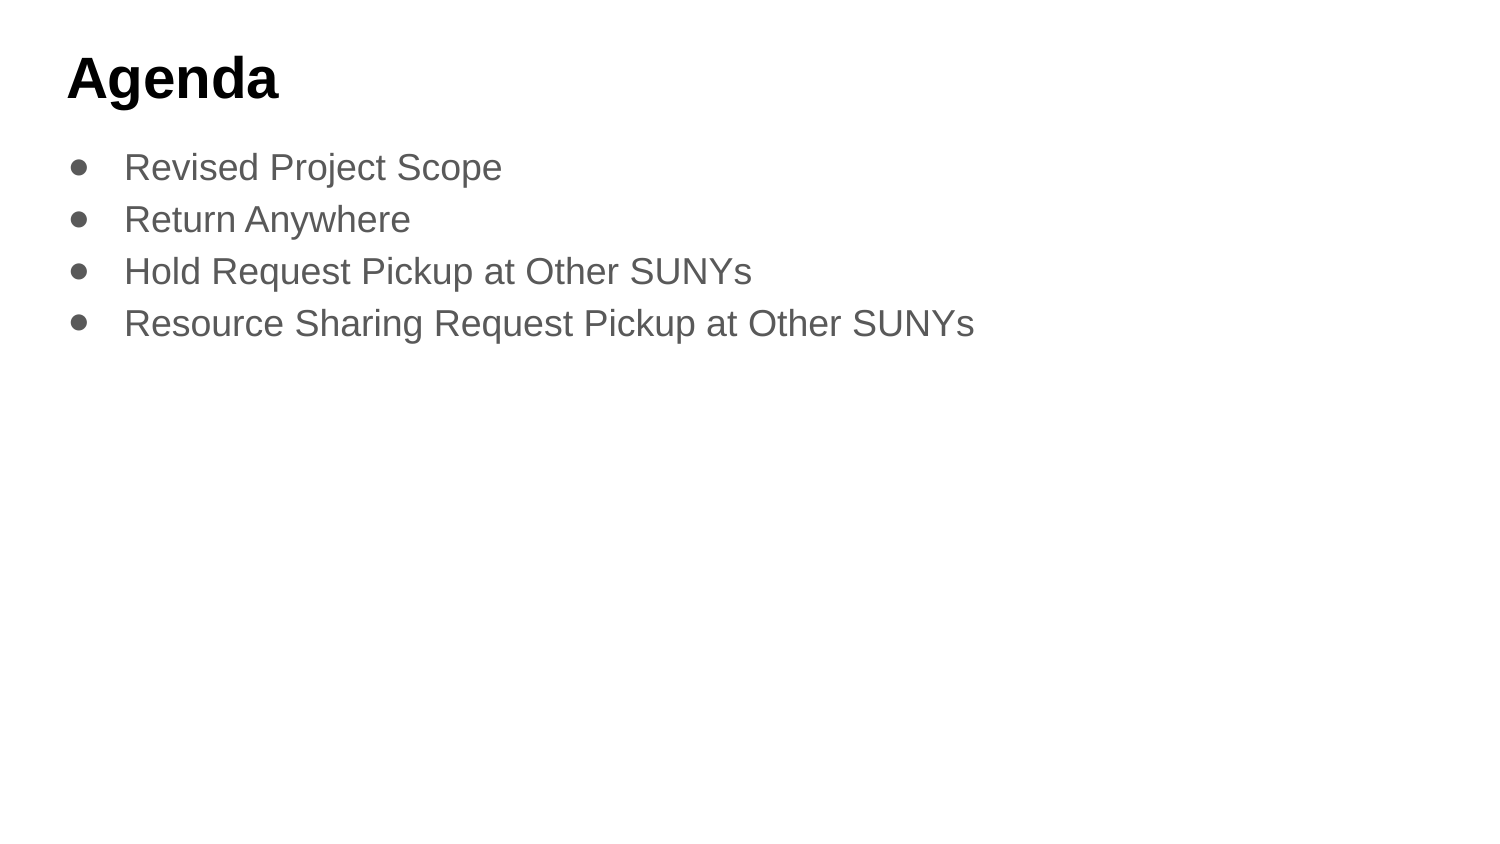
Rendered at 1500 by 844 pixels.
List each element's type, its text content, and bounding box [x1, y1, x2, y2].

title Agenda [51, 25, 1461, 121]
list Revised Project Scope Return Anywhere Hold Request Pickup at Other SUNYs Resource Sharing Request Pickup at Other SUNYs [34, 121, 1474, 806]
